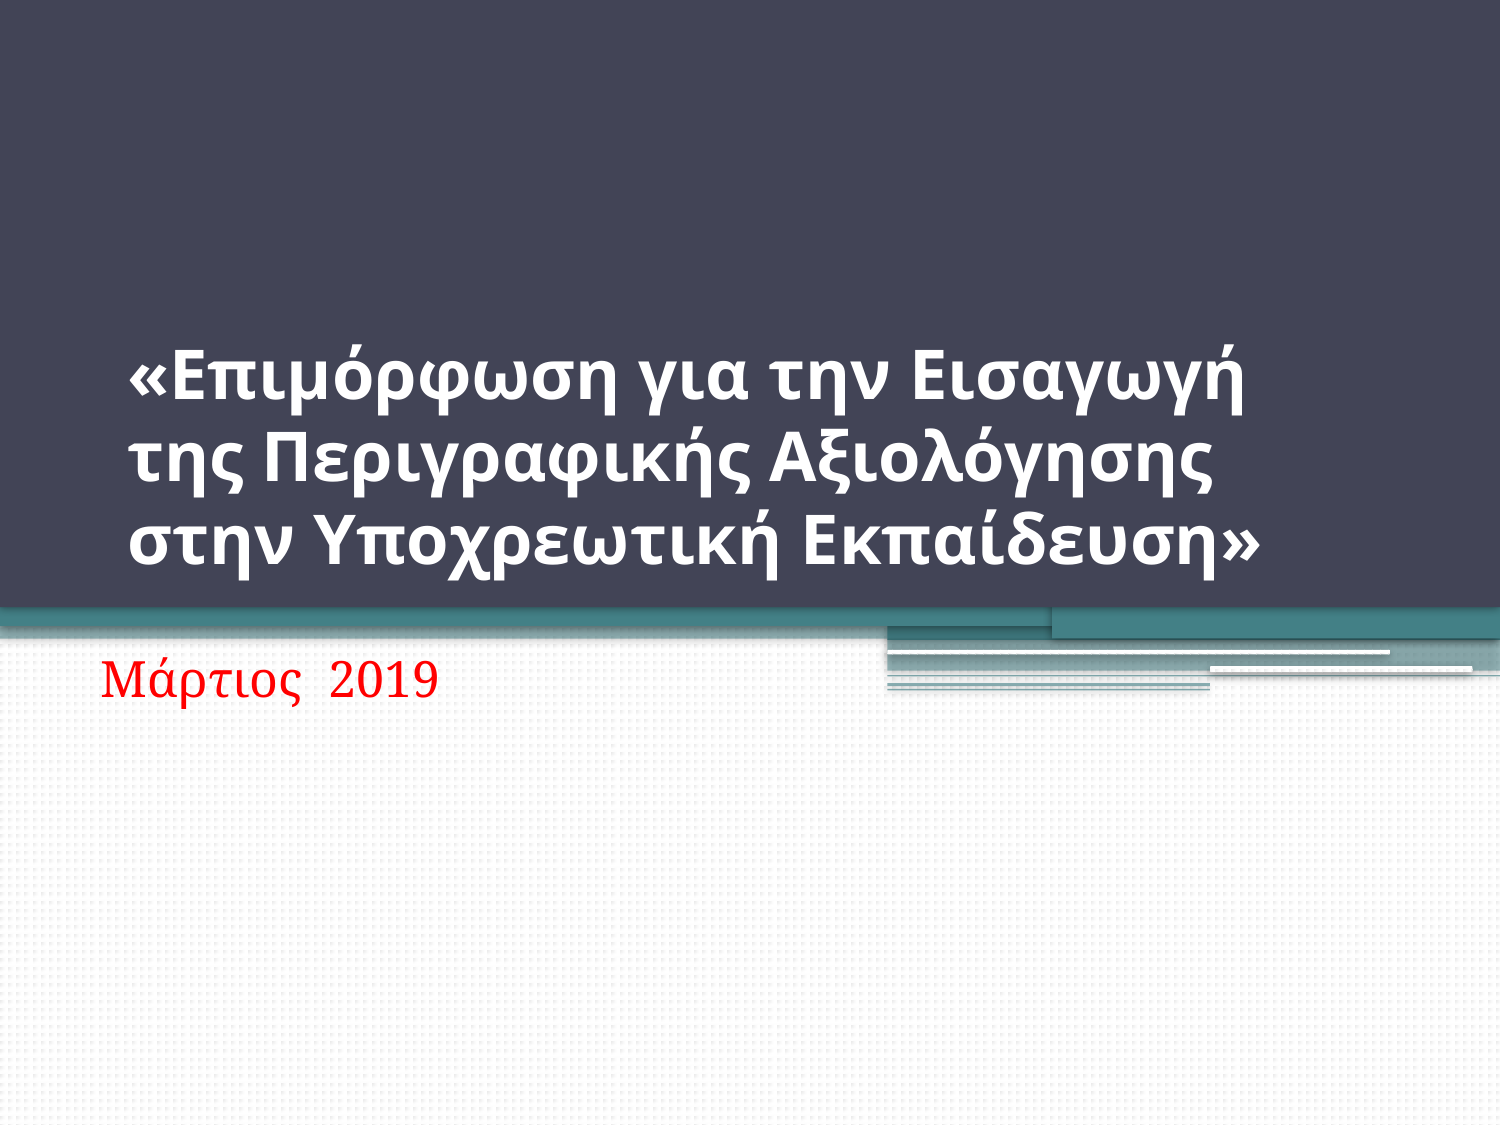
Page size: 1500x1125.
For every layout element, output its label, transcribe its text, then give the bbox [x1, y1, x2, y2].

subtitle Μάρτιος 2019 [75, 639, 888, 928]
title «Επιμόρφωση για την Εισαγωγή της Περιγραφικής Αξιολόγησης στην Υποχρεωτική Εκπαίδευση» [112, 316, 1388, 668]
